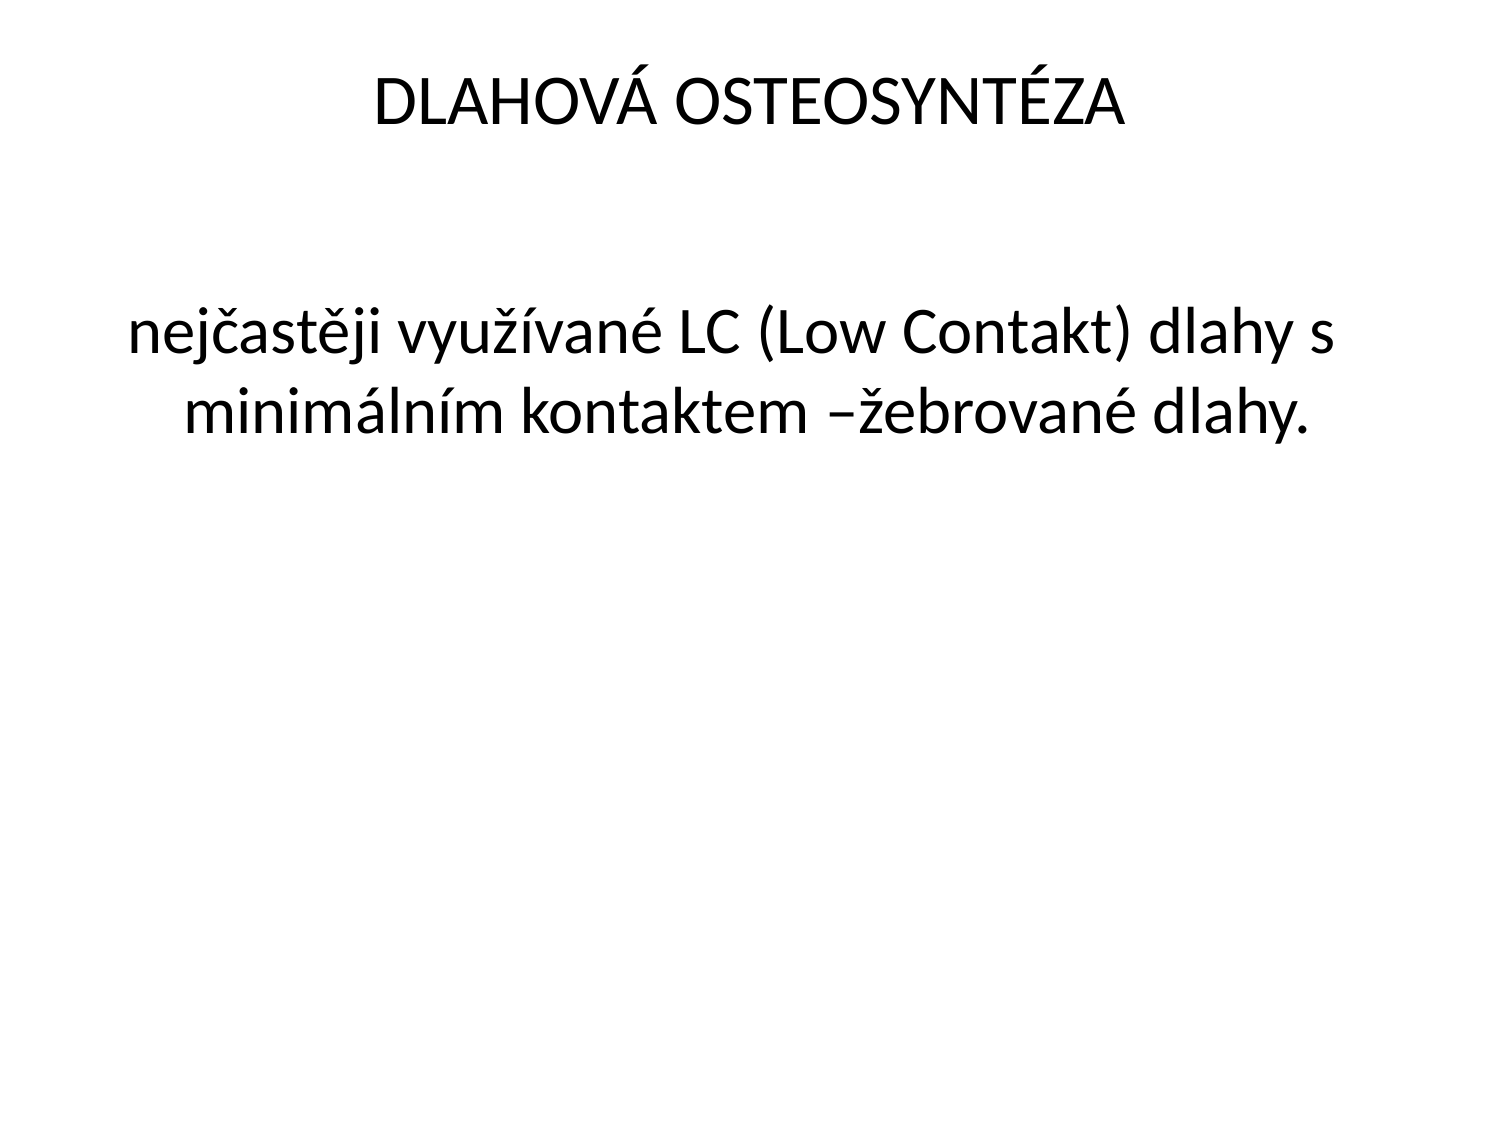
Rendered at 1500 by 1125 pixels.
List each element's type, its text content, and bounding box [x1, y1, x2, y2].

list nejčastěji využívané LC (Low Contakt) dlahy s minimálním kontaktem –žebrované dlahy. [112, 278, 1463, 1022]
title DLAHOVÁ OSTEOSYNTÉZA [75, 45, 1425, 233]
